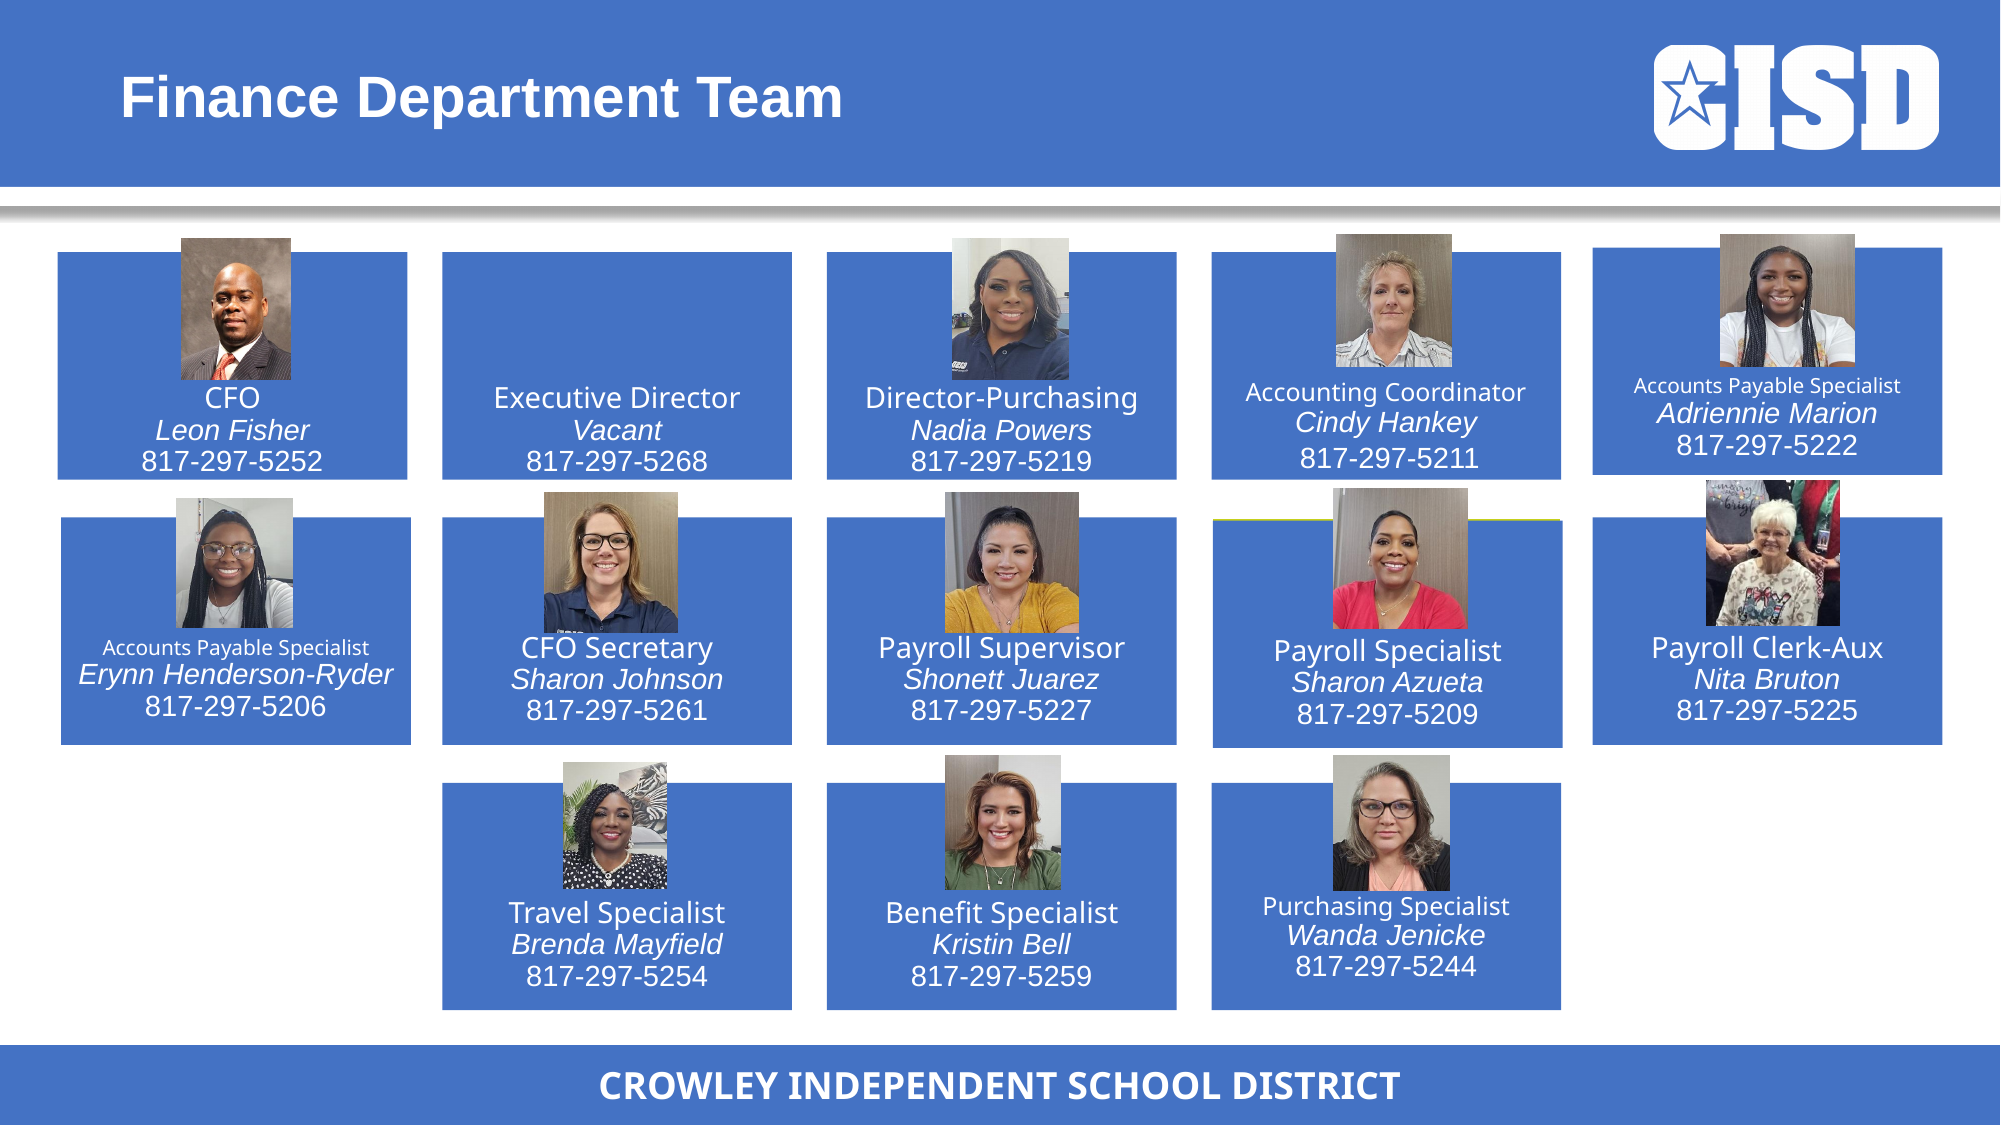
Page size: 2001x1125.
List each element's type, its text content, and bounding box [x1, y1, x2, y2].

picture [176, 498, 293, 628]
picture [562, 762, 667, 890]
picture [944, 492, 1079, 633]
picture [1654, 45, 1939, 150]
picture [1720, 234, 1855, 367]
picture [1335, 234, 1452, 367]
picture [1333, 488, 1468, 630]
picture [1705, 480, 1840, 626]
picture [944, 754, 1062, 890]
title Finance Department Team [105, 34, 1601, 162]
picture [181, 238, 291, 380]
picture [952, 238, 1069, 380]
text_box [57, 247, 1943, 1011]
picture [1333, 754, 1450, 891]
picture [543, 492, 678, 633]
